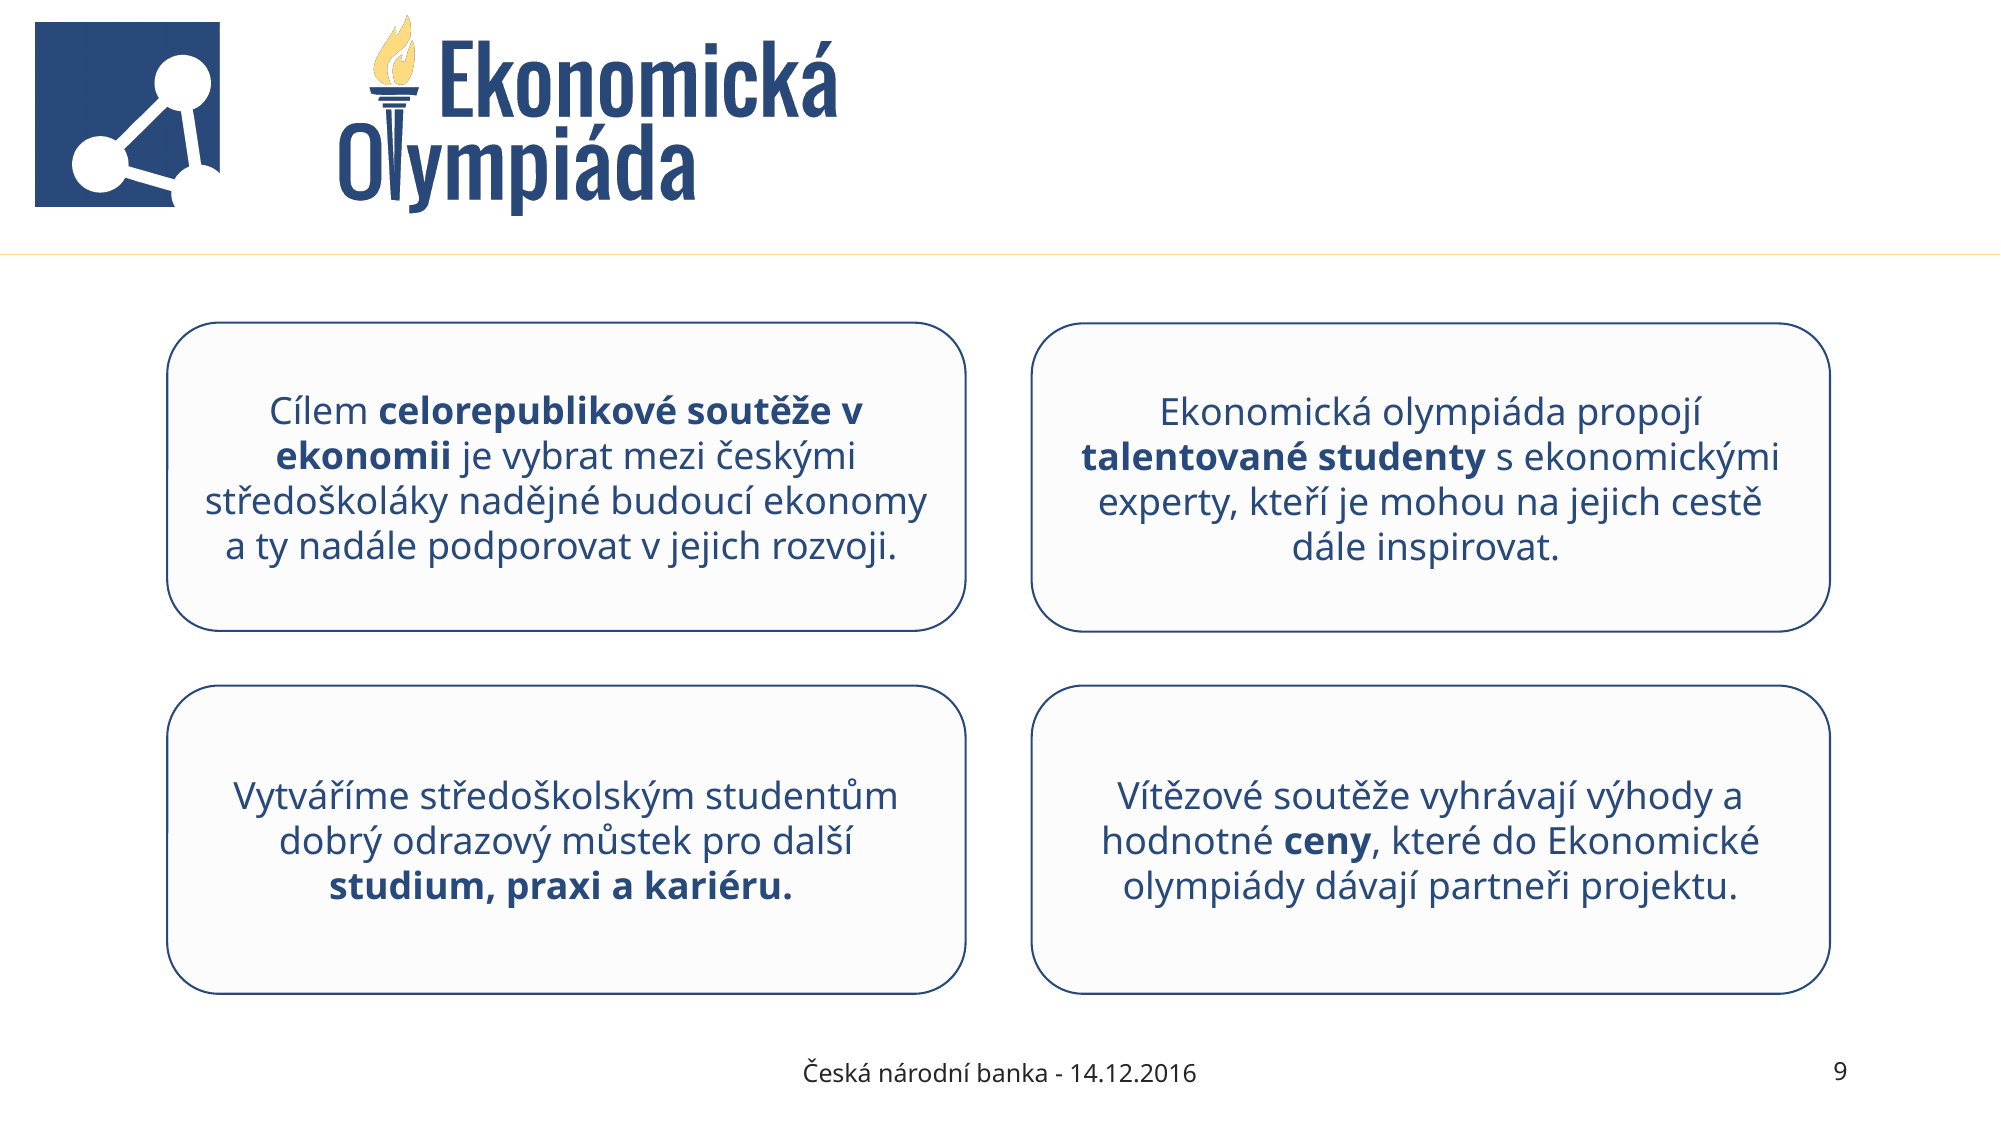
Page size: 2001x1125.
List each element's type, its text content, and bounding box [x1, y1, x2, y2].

slide_number 9 [1412, 1042, 1863, 1103]
text_box Vytváříme středoškolským studentům dobrý odrazový můstek pro další studium, praxi a kariéru. [166, 684, 967, 995]
footer Česká národní banka - 14.12.2016 [662, 1042, 1338, 1103]
picture [335, 12, 840, 217]
text_box Cílem celorepublikové soutěže v ekonomii je vybrat mezi českými středoškoláky nadějné budoucí ekonomy a ty nadále podporovat v jejich rozvoji. [166, 321, 967, 632]
text_box Vítězové soutěže vyhrávají výhody a hodnotné ceny, které do Ekonomické olympiády dávají partneři projektu. [1030, 684, 1832, 995]
picture [34, 21, 220, 207]
title Proč INEV vznikl? [285, 24, 1842, 230]
text_box Ekonomická olympiáda propojí talentované studenty s ekonomickými experty, kteří je mohou na jejich cestě dále inspirovat. [1030, 322, 1832, 633]
